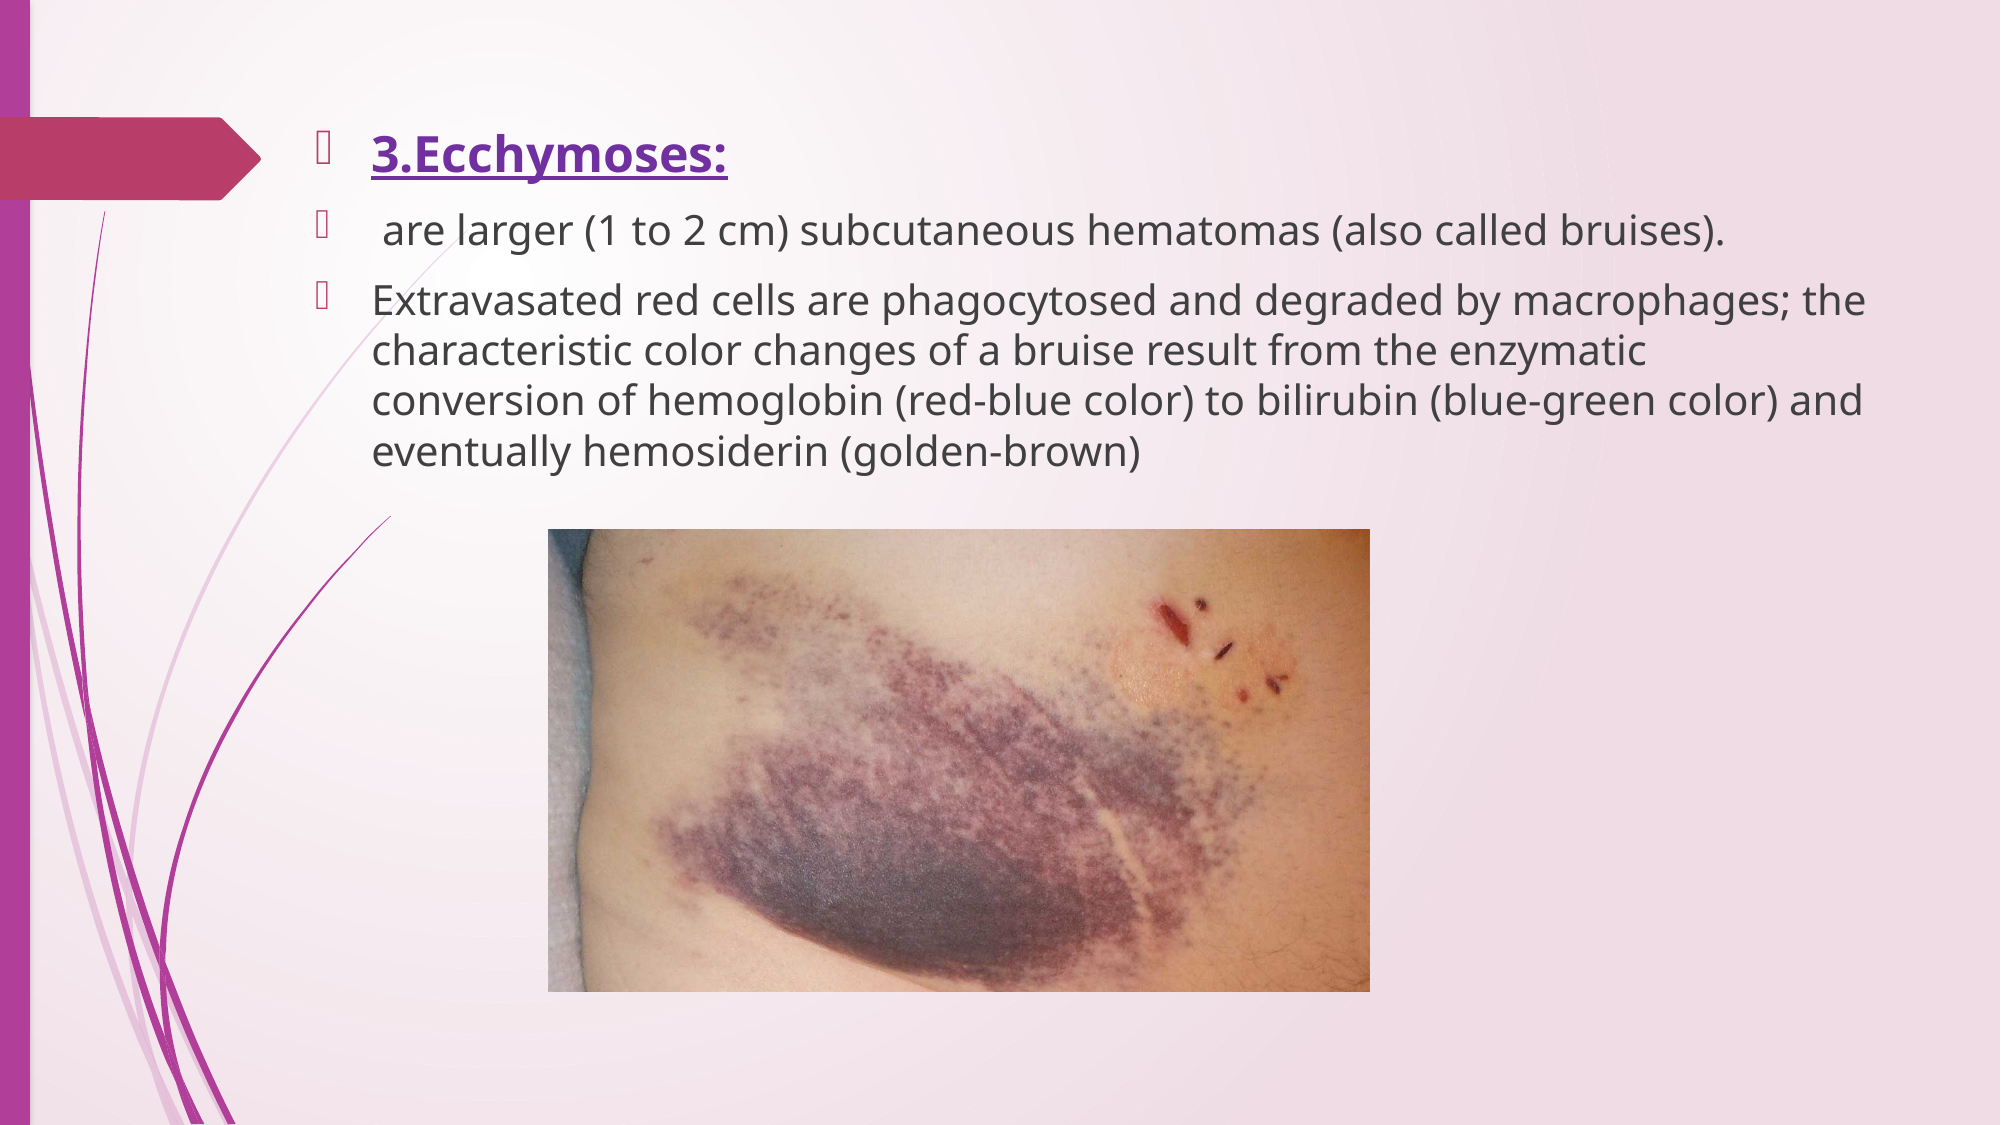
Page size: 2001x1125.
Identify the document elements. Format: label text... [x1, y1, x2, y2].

picture [547, 529, 1371, 992]
list 3.Ecchymoses: are larger (1 to 2 cm) subcutaneous hematomas (also called bruises). Extravasated red cells are phagocytosed and degraded by macrophages; the characteristic color changes of a bruise result from the enzymatic conversion of hemoglobin (red-blue color) to bilirubin (blue-green color) and eventually hemosiderin (golden-brown) [300, 114, 1888, 970]
